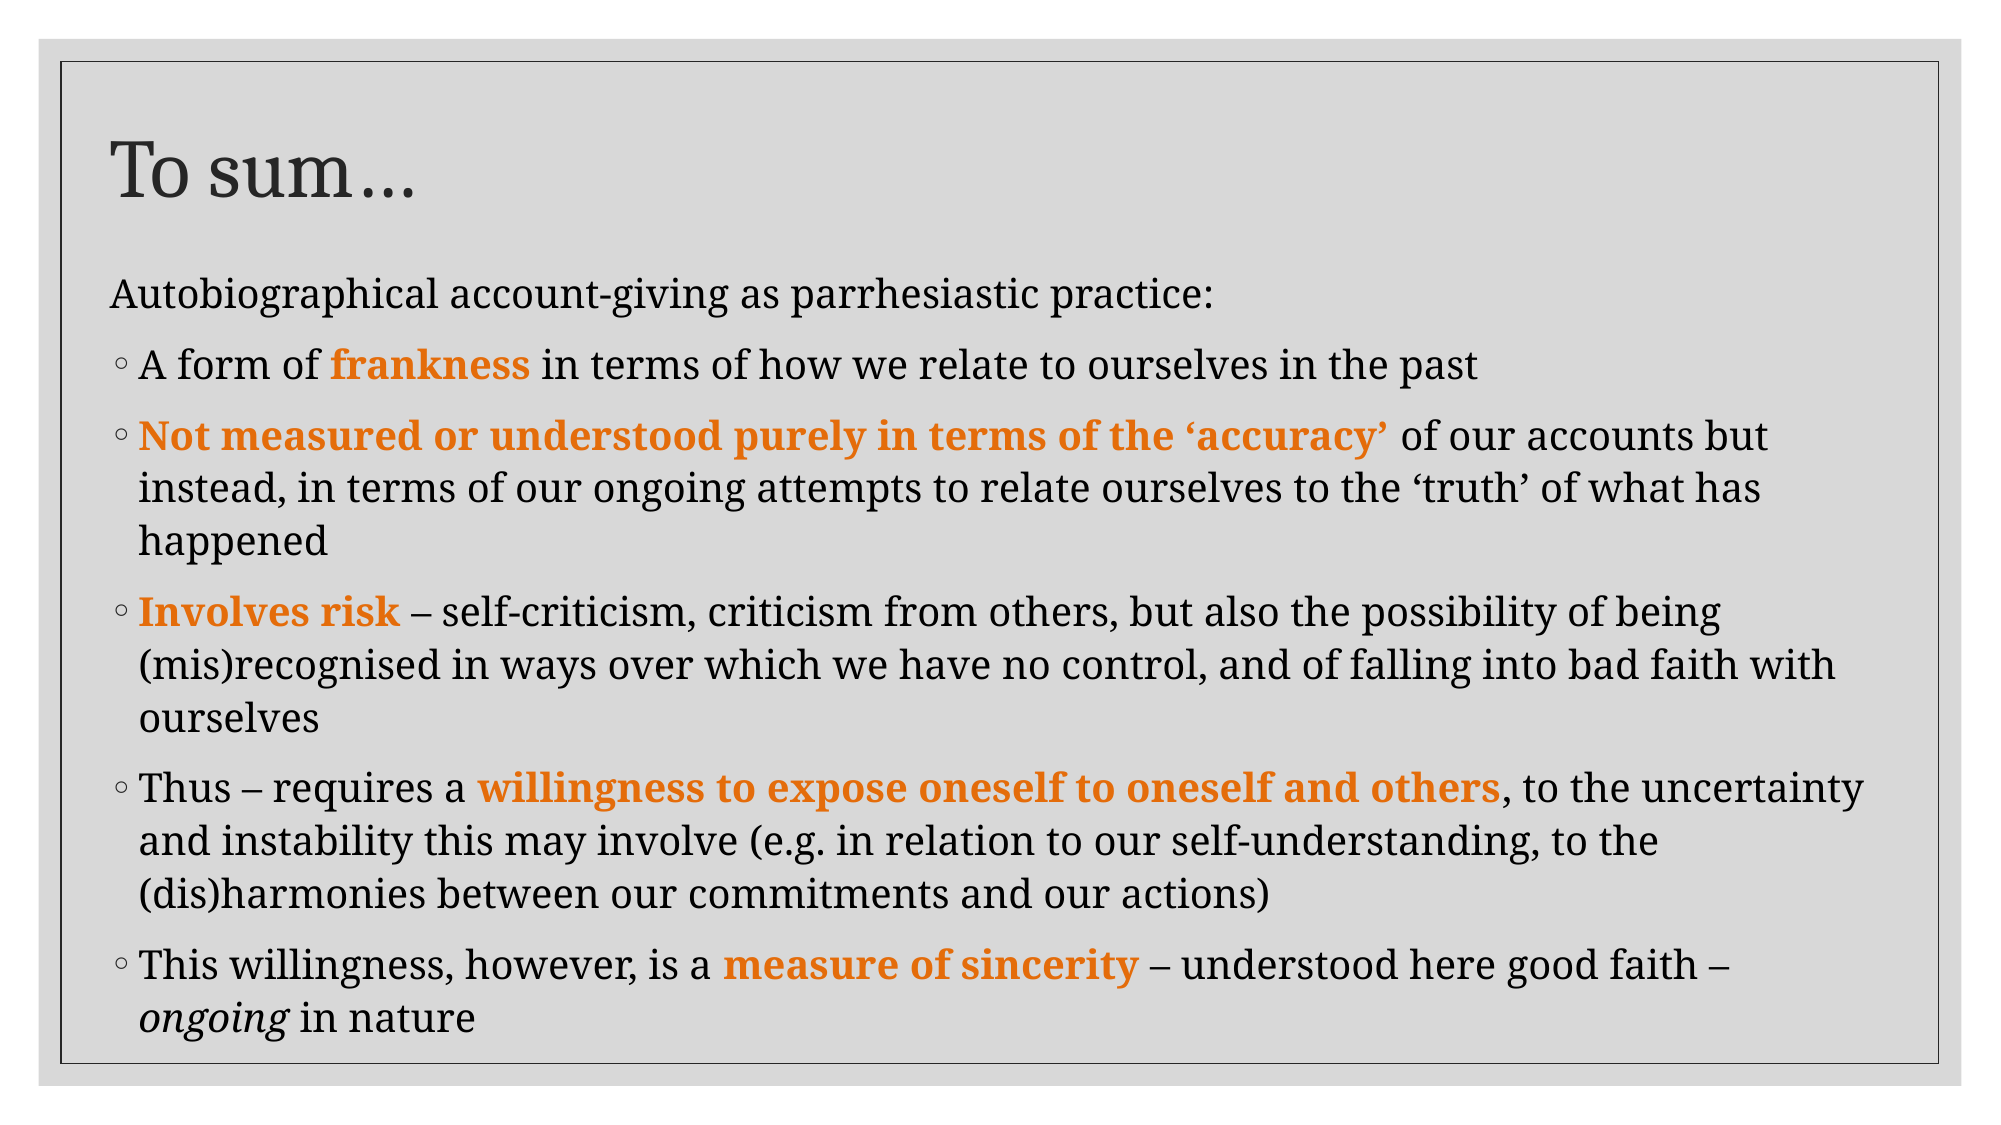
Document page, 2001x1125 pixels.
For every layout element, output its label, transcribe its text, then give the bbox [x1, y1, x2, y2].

list Autobiographical account-giving as parrhesiastic practice: A form of frankness in terms of how we relate to ourselves in the past Not measured or understood purely in terms of the ‘accuracy’ of our accounts but instead, in terms of our ongoing attempts to relate ourselves to the ‘truth’ of what has happened Involves risk – self-criticism, criticism from others, but also the possibility of being (mis)recognised in ways over which we have no control, and of falling into bad faith with ourselves Thus – requires a willingness to expose oneself to oneself and others, to the uncertainty and instability this may involve (e.g. in relation to our self-understanding, to the (dis)harmonies between our commitments and our actions) This willingness, however, is a measure of sincerity – understood here good faith – ongoing in nature [94, 256, 1894, 1050]
title To sum… [94, 57, 1745, 256]
